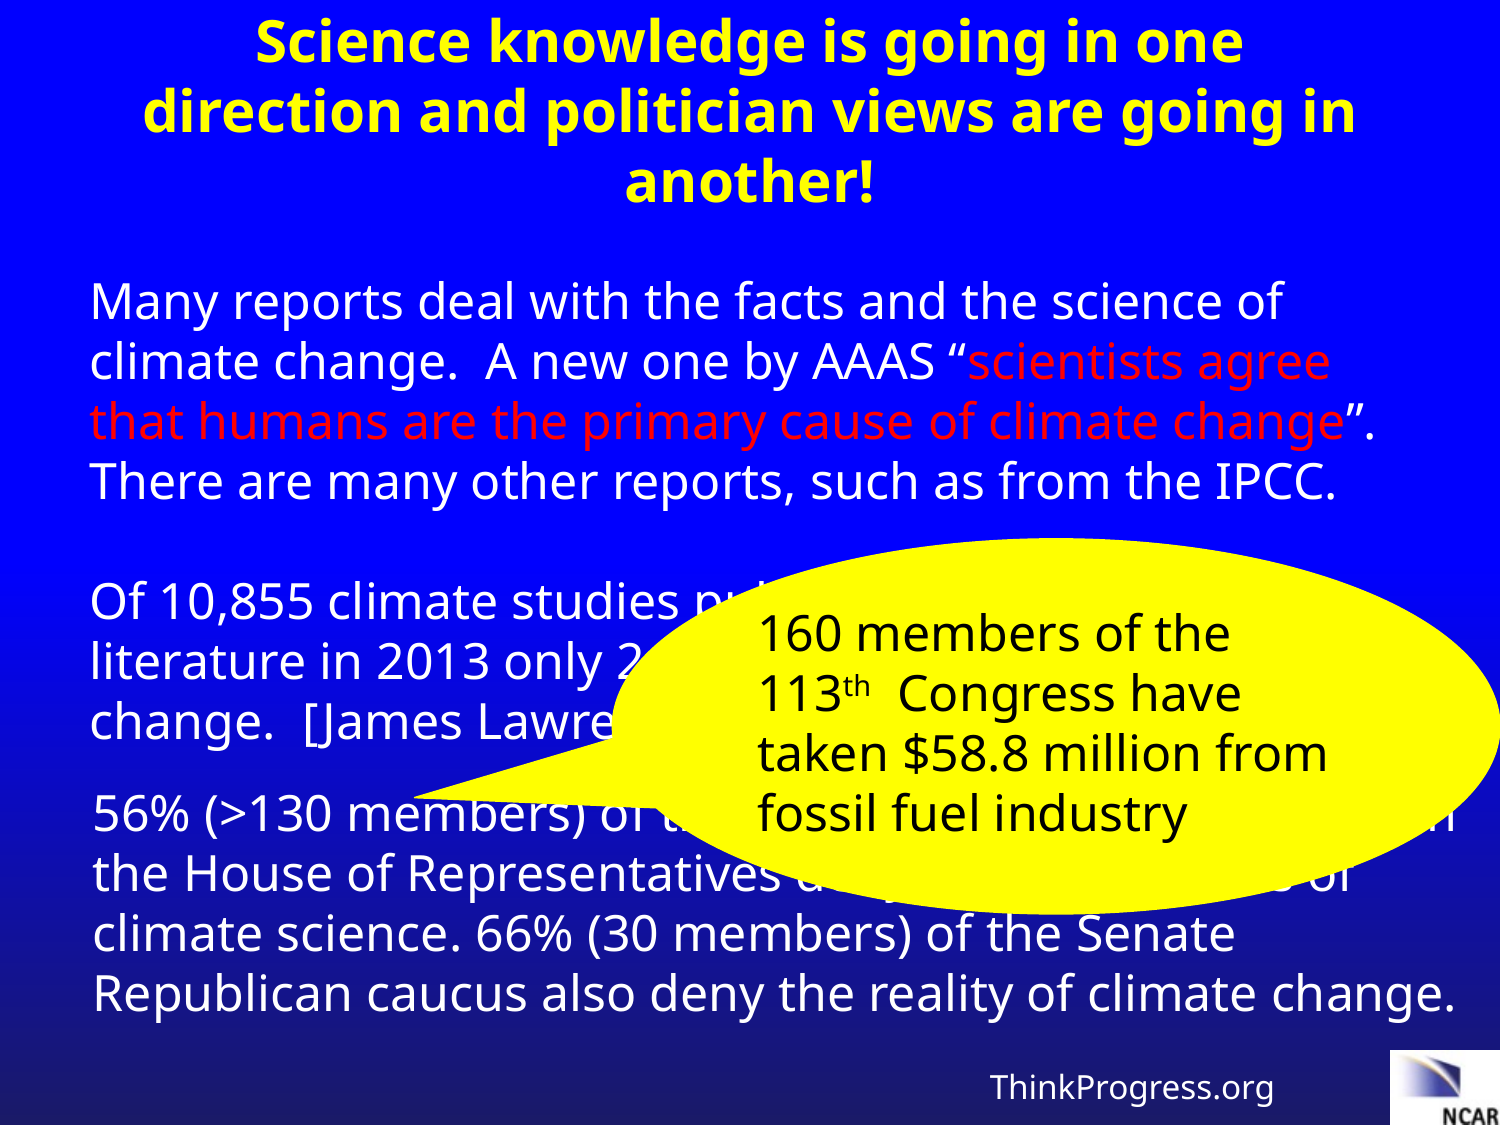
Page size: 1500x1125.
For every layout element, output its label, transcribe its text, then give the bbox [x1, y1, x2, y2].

picture [1390, 1050, 1500, 1125]
text_box Many reports deal with the facts and the science of climate change. A new one by AAAS “scientists agree that humans are the primary cause of climate change”. There are many other reports, such as from the IPCC. Of 10,855 climate studies published in peer-reviewed literature in 2013 only 2 rejected anthropogenic climate change. [James Lawrence Powell 2014] ThinkProgress.org [75, 262, 1450, 1118]
title Science knowledge is going in one direction and politician views are going in another! [112, 24, 1388, 262]
text_box 56% (>130 members) of the previous Republican caucus in the House of Representatives deny the basic tenets of climate science. 66% (30 members) of the Senate Republican caucus also deny the reality of climate change. [78, 774, 1476, 1089]
text_box 160 members of the 113th Congress have taken $58.8 million from fossil fuel industry [414, 538, 1500, 914]
